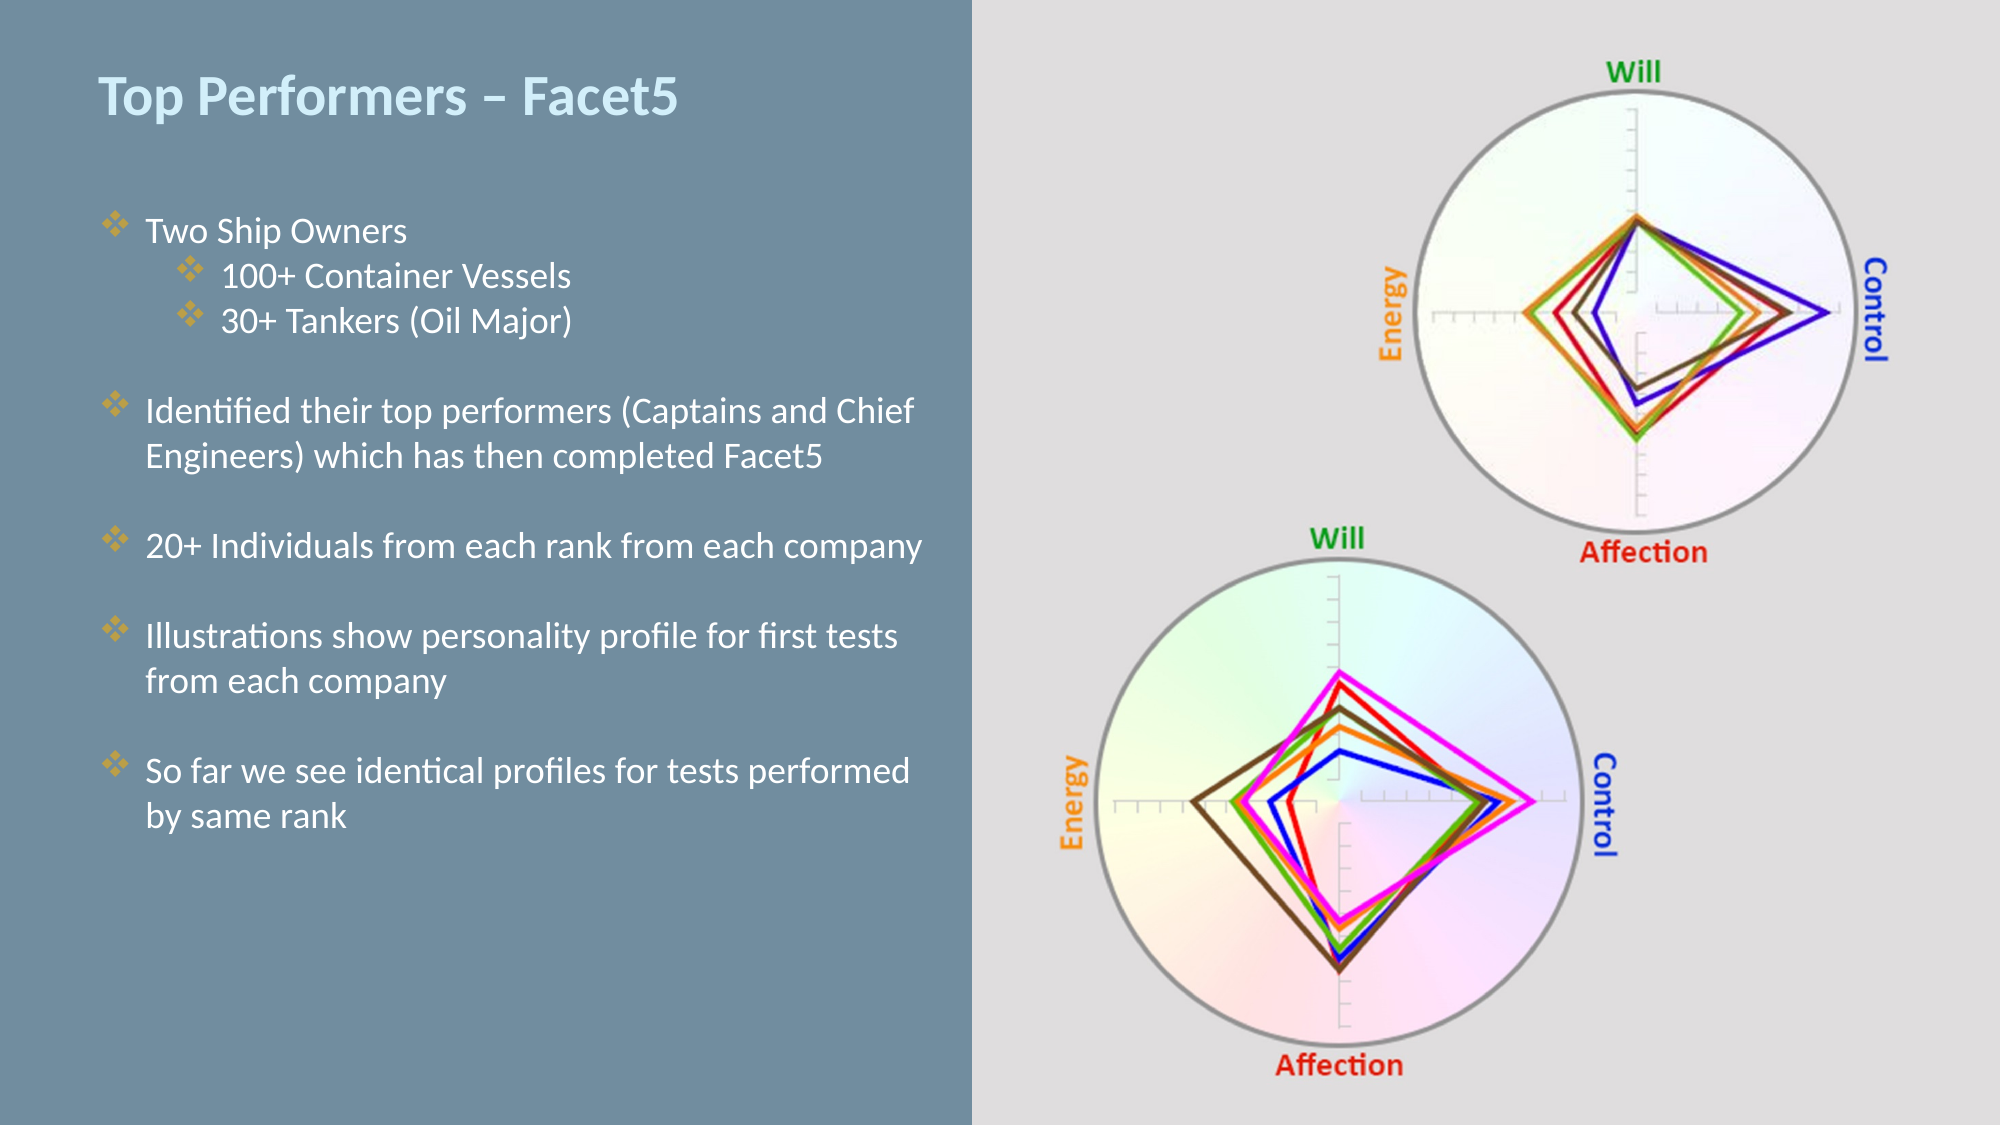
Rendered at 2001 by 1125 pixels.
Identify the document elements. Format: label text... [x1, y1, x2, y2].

title Top Performers – Facet5 [83, 58, 972, 183]
picture [972, 0, 2000, 1125]
text_box Two Ship Owners 100+ Container Vessels 30+ Tankers (Oil Major) Identified their top performers (Captains and Chief Engineers) which has then completed Facet5 20+ Individuals from each rank from each company Illustrations show personality profile for first tests from each company So far we see identical profiles for tests performed by same rank [83, 198, 943, 844]
